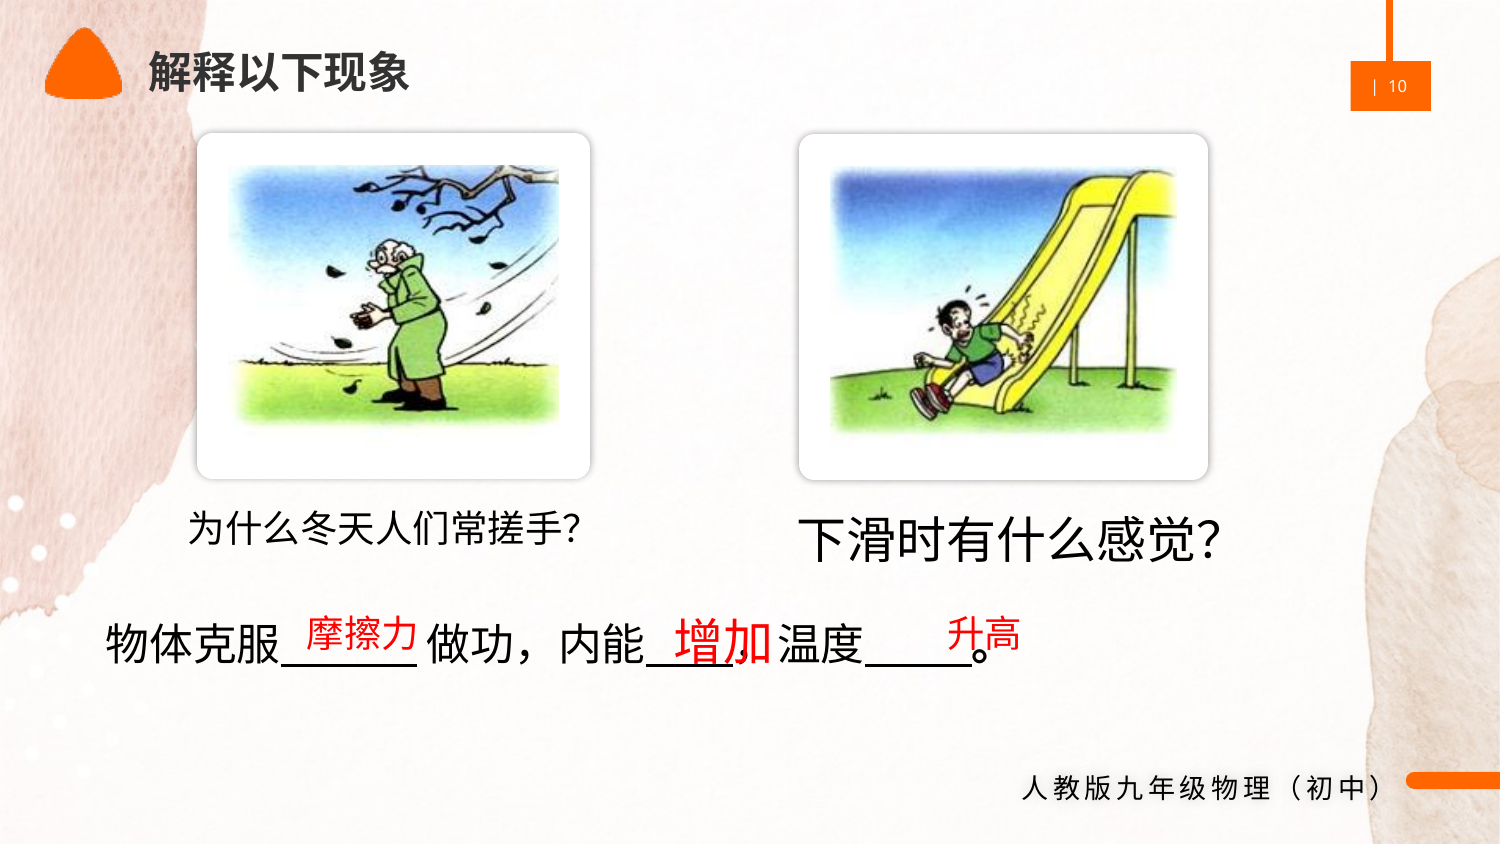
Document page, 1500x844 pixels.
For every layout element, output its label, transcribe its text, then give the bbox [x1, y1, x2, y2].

text_box 升高 [905, 604, 1064, 661]
text_box 摩擦力 [280, 604, 462, 661]
text_box 物体克服 做功，内能 ，温度 。 [94, 610, 657, 675]
text_box 下滑时有什么感觉？ [749, 500, 1293, 576]
text_box 物体克服 做功，内能 ，温度 。 [813, 610, 1376, 675]
picture [0, 0, 1500, 844]
text_box 增加 [657, 604, 813, 736]
text_box 为什么冬天人们常搓手？ [103, 497, 684, 558]
text_box 解释以下现象 [137, 39, 423, 103]
